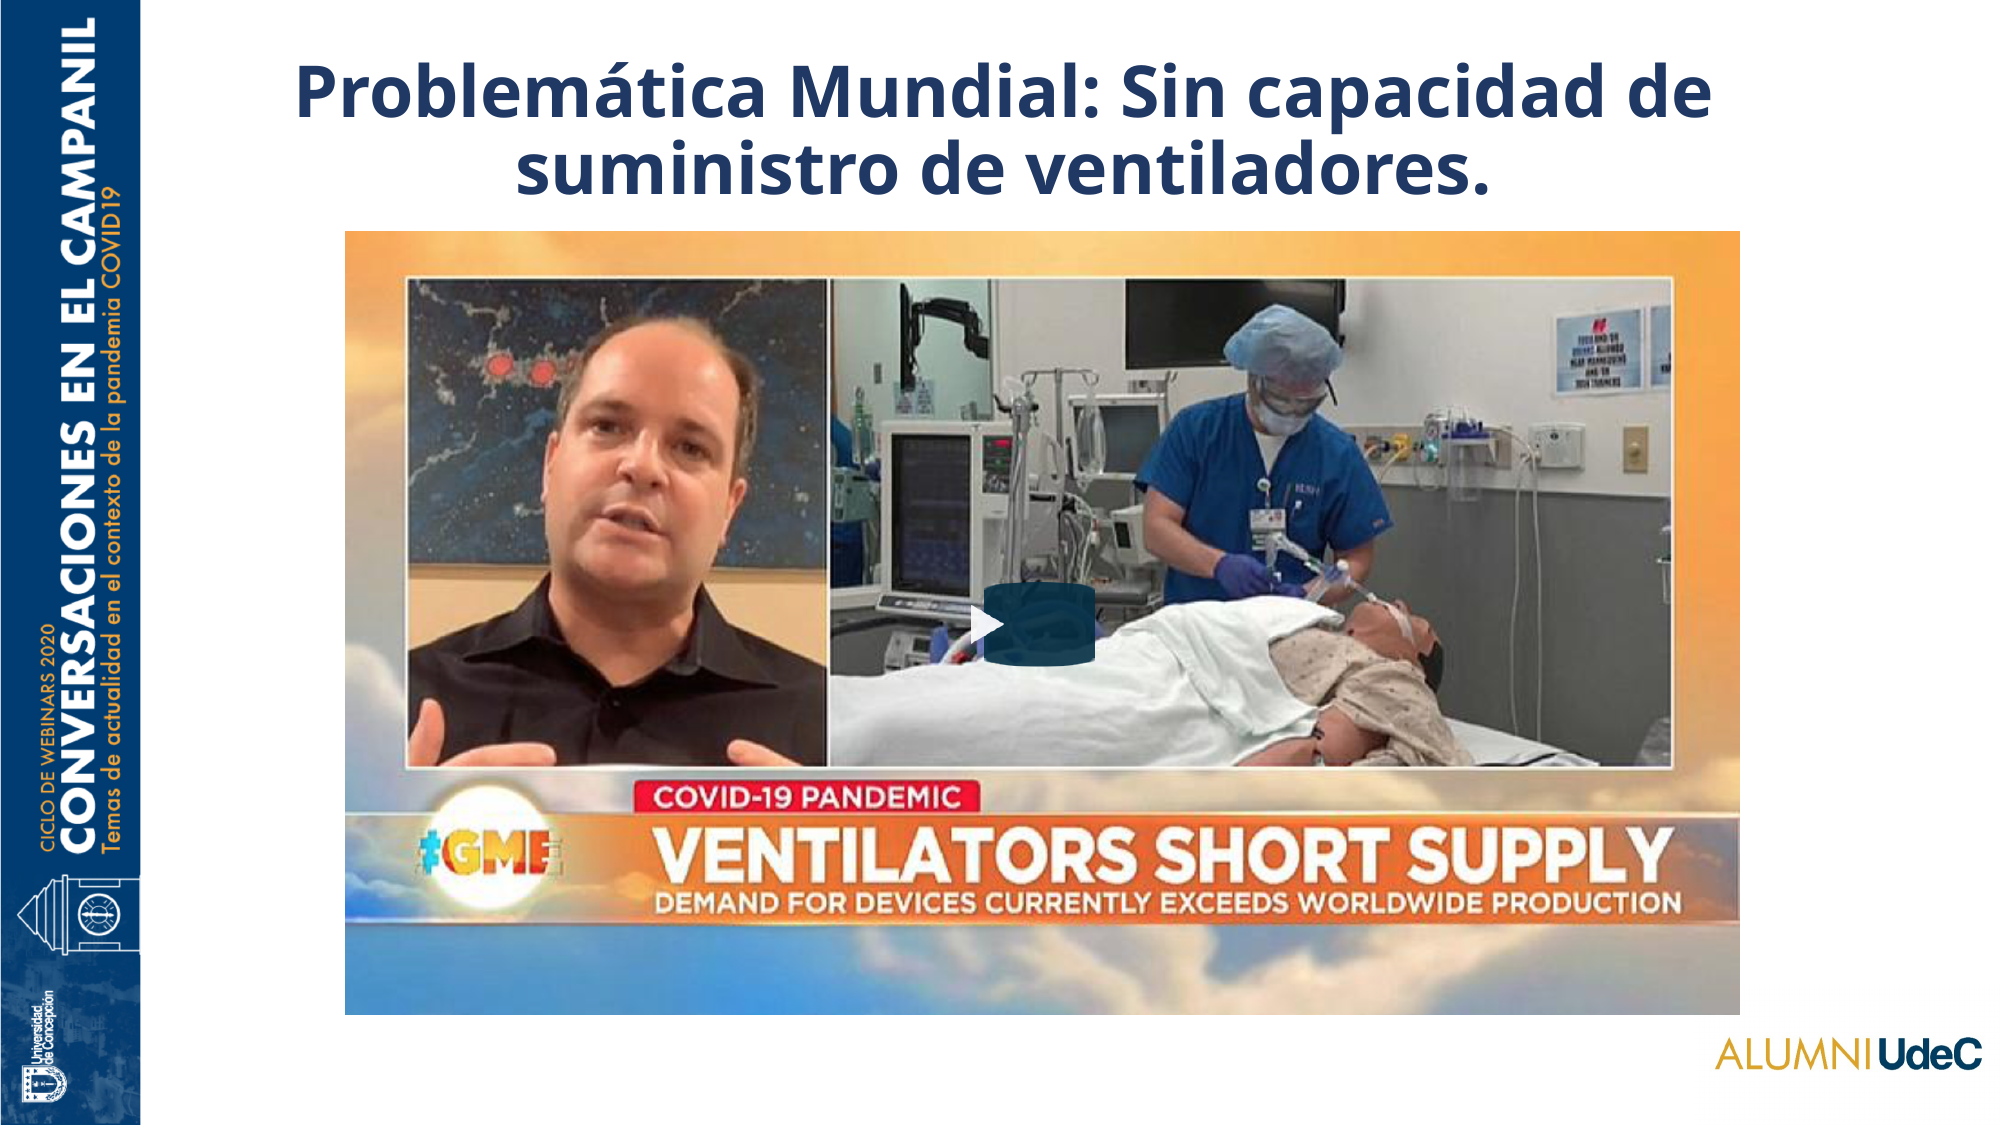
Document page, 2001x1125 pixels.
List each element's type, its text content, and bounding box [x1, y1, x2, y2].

picture [344, 231, 2000, 1125]
text_box Problemática Mundial: Sin capacidad de suministro de ventiladores. [266, 0, 1741, 218]
picture [1, 0, 141, 1124]
